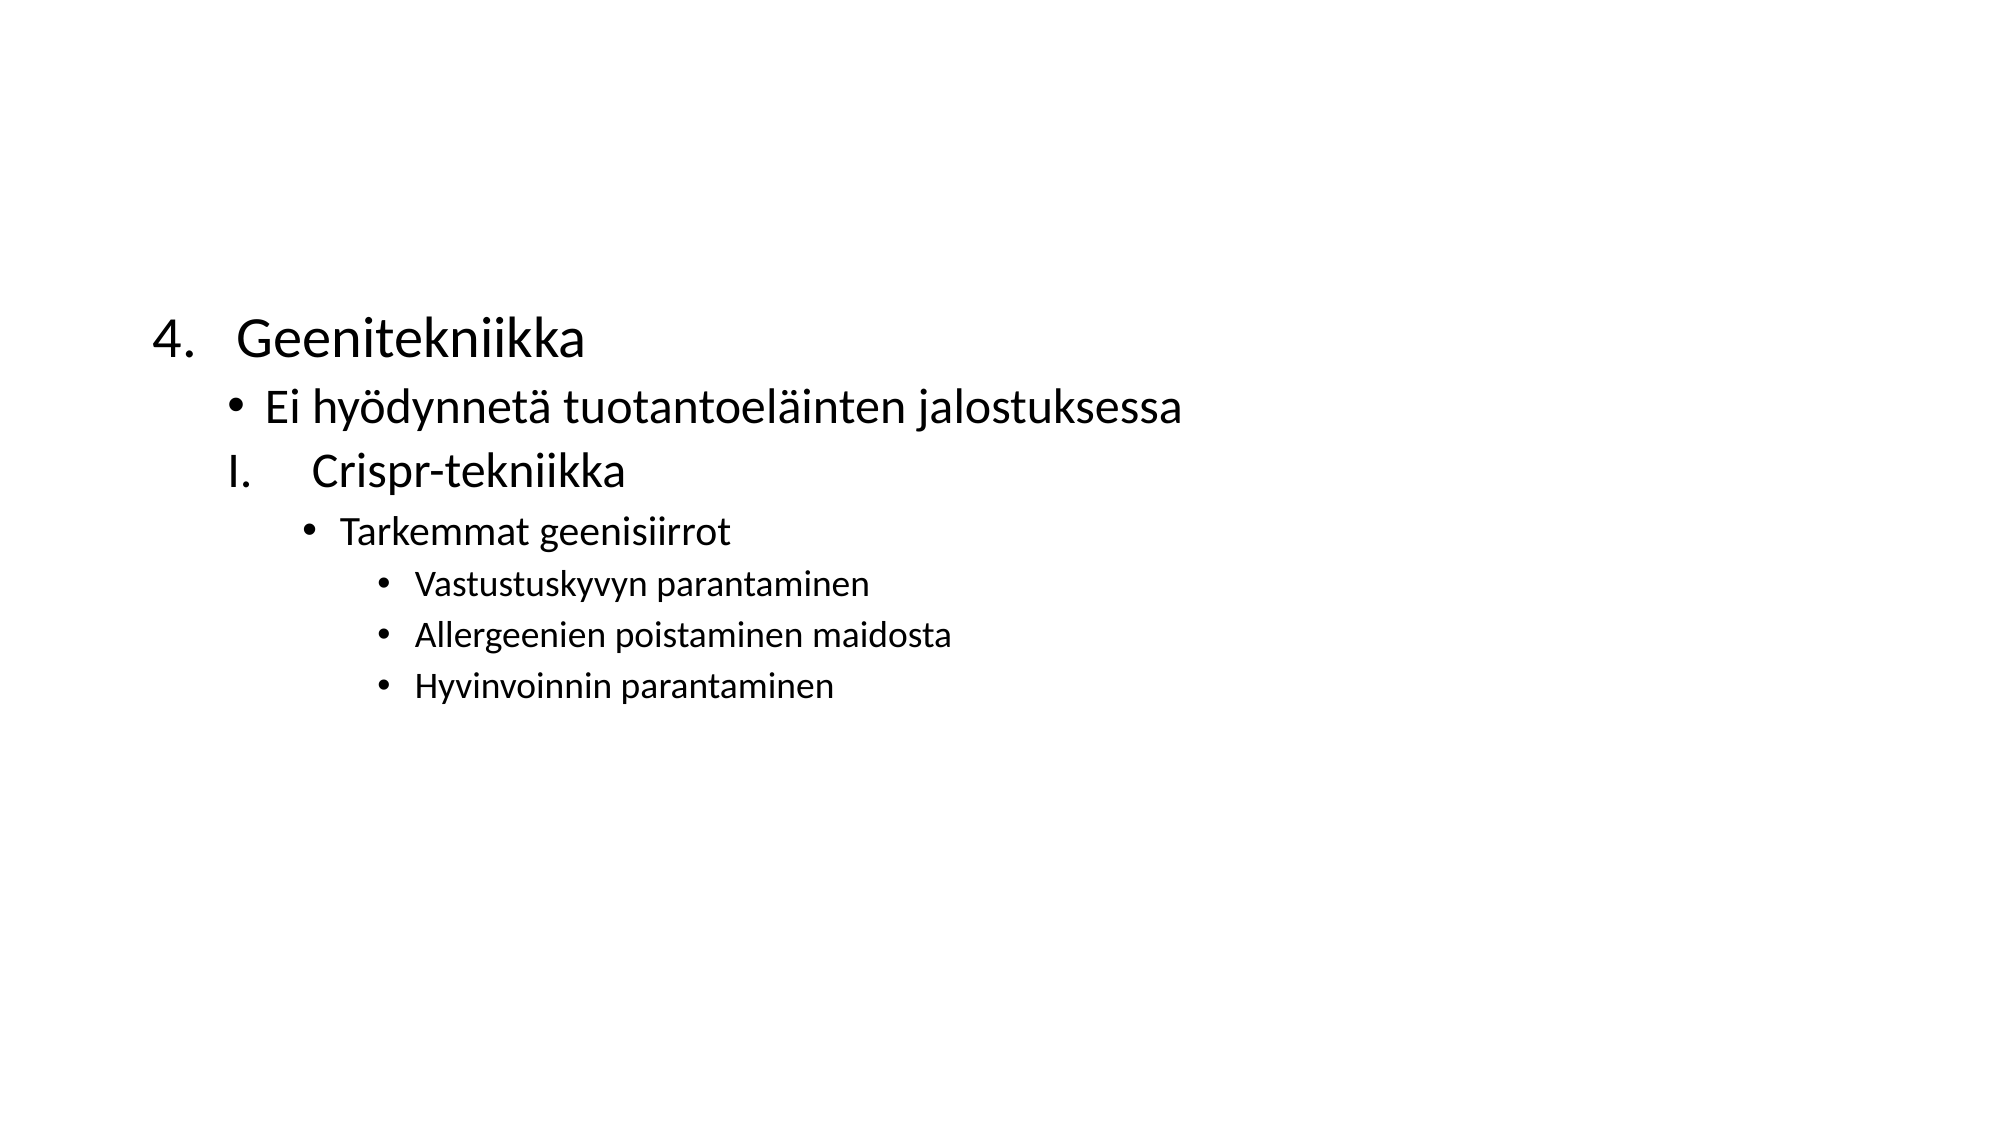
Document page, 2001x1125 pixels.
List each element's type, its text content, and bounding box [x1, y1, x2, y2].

list Geenitekniikka Ei hyödynnetä tuotantoeläinten jalostuksessa Crispr-tekniikka Tarkemmat geenisiirrot Vastustuskyvyn parantaminen Allergeenien poistaminen maidosta Hyvinvoinnin parantaminen [137, 299, 1863, 1014]
